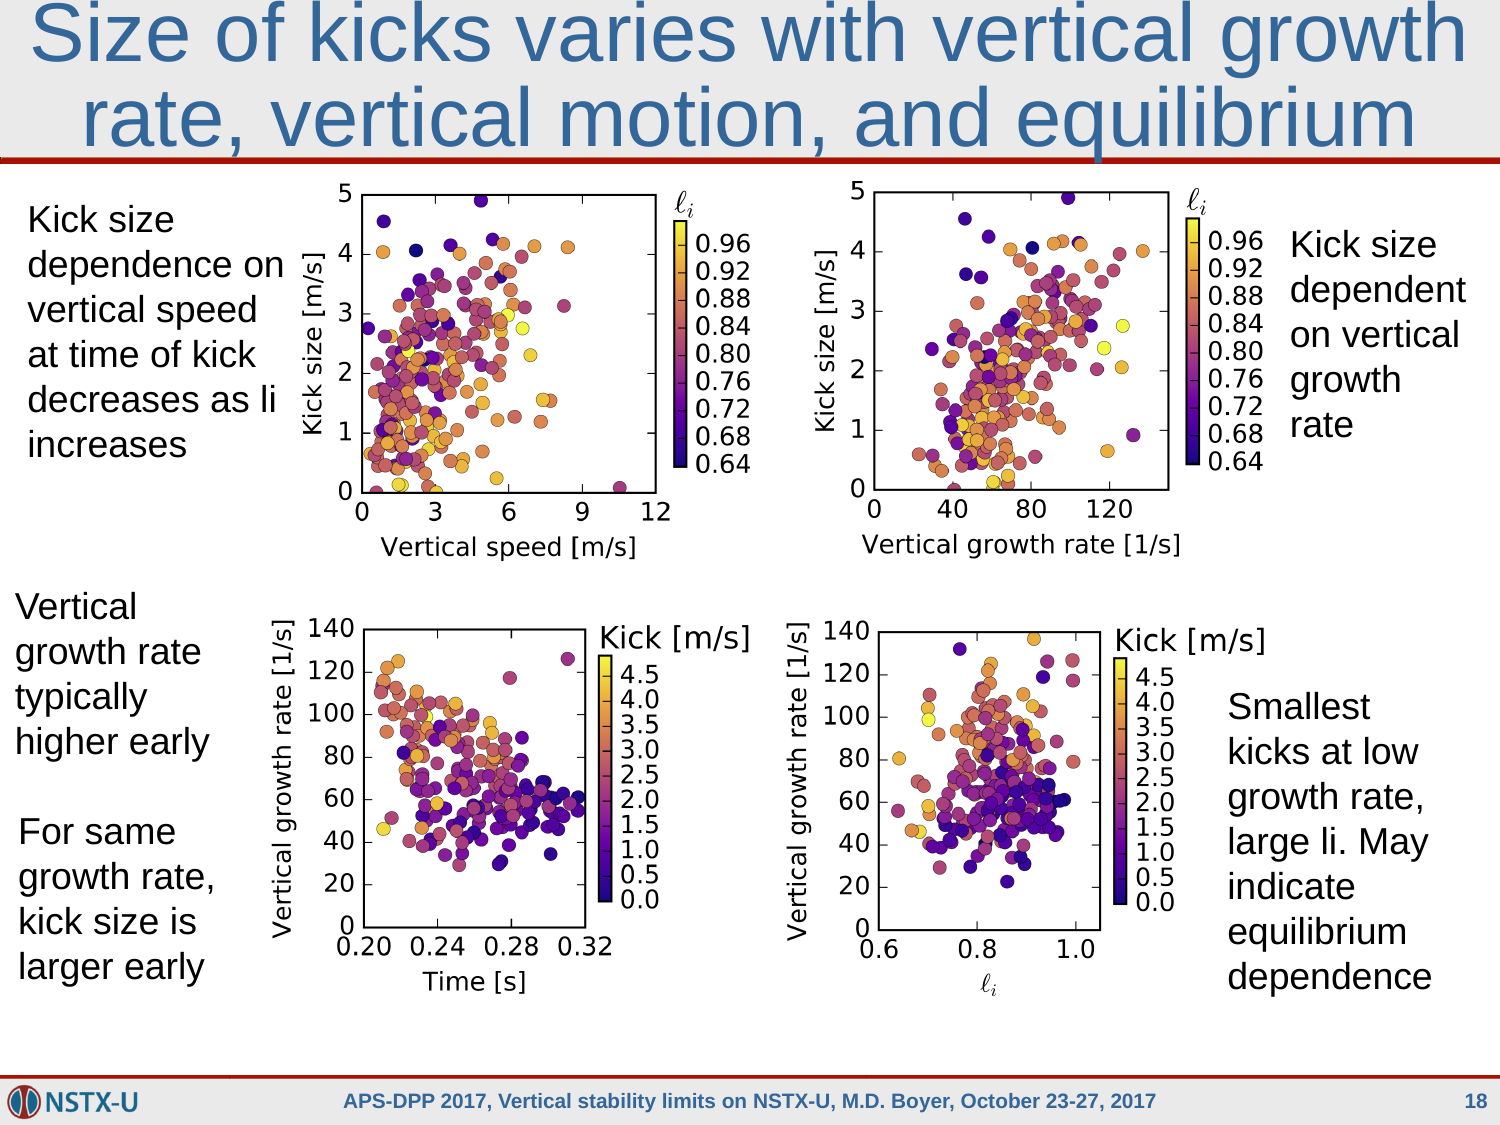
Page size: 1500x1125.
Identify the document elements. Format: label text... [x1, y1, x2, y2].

title Size of kicks varies with vertical growth rate, vertical motion, and equilibrium [0, 0, 1500, 158]
text_box Kick size dependent on vertical growth rate [1294, 212, 1488, 453]
text_box Smallest kicks at low growth rate, large li. May indicate equilibrium dependence [1294, 674, 1463, 1005]
text_box Kick size dependence on vertical speed at time of kick decreases as li increases [12, 187, 257, 473]
text_box Vertical growth rate typically higher early [0, 574, 257, 770]
text_box For same growth rate, kick size is larger early [3, 799, 257, 995]
picture [262, 174, 1291, 1012]
picture [0, 1075, 1500, 1125]
picture [0, 158, 1500, 164]
